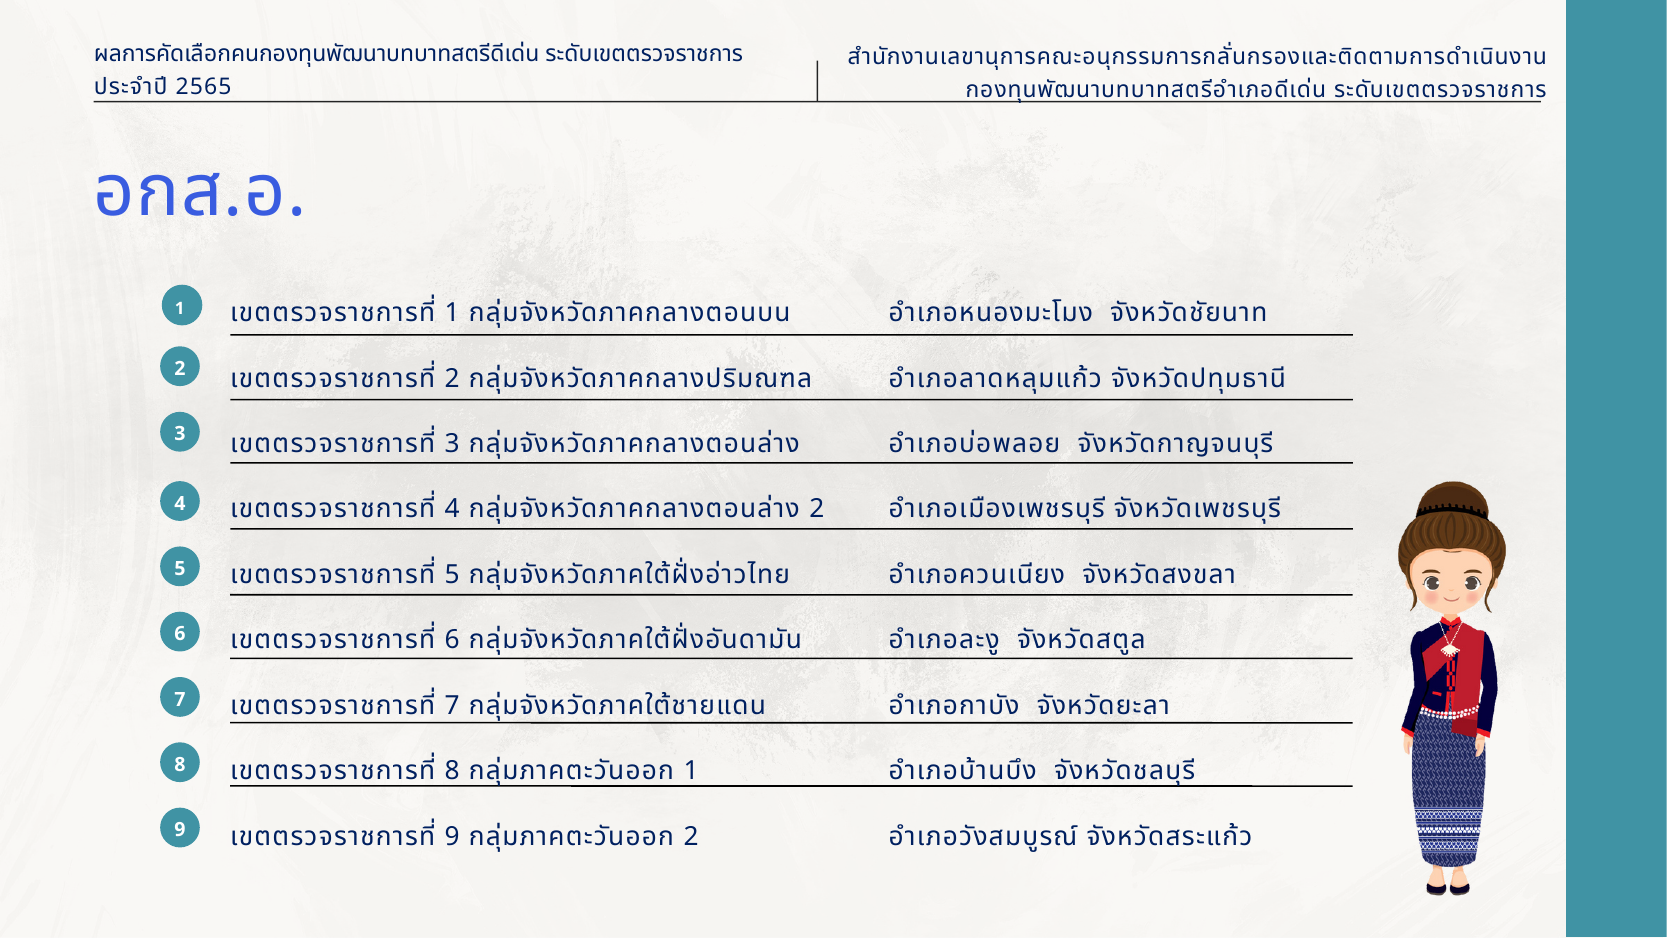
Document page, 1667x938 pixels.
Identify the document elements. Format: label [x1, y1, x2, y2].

text_box [160, 346, 200, 387]
text_box [1566, 0, 1667, 938]
text_box [160, 611, 200, 652]
text_box [160, 481, 200, 521]
text_box [160, 807, 200, 848]
text_box [161, 284, 203, 326]
text_box [160, 742, 200, 783]
text_box [160, 676, 200, 717]
picture [0, 0, 1566, 938]
text_box [160, 411, 200, 452]
text_box [160, 546, 200, 587]
